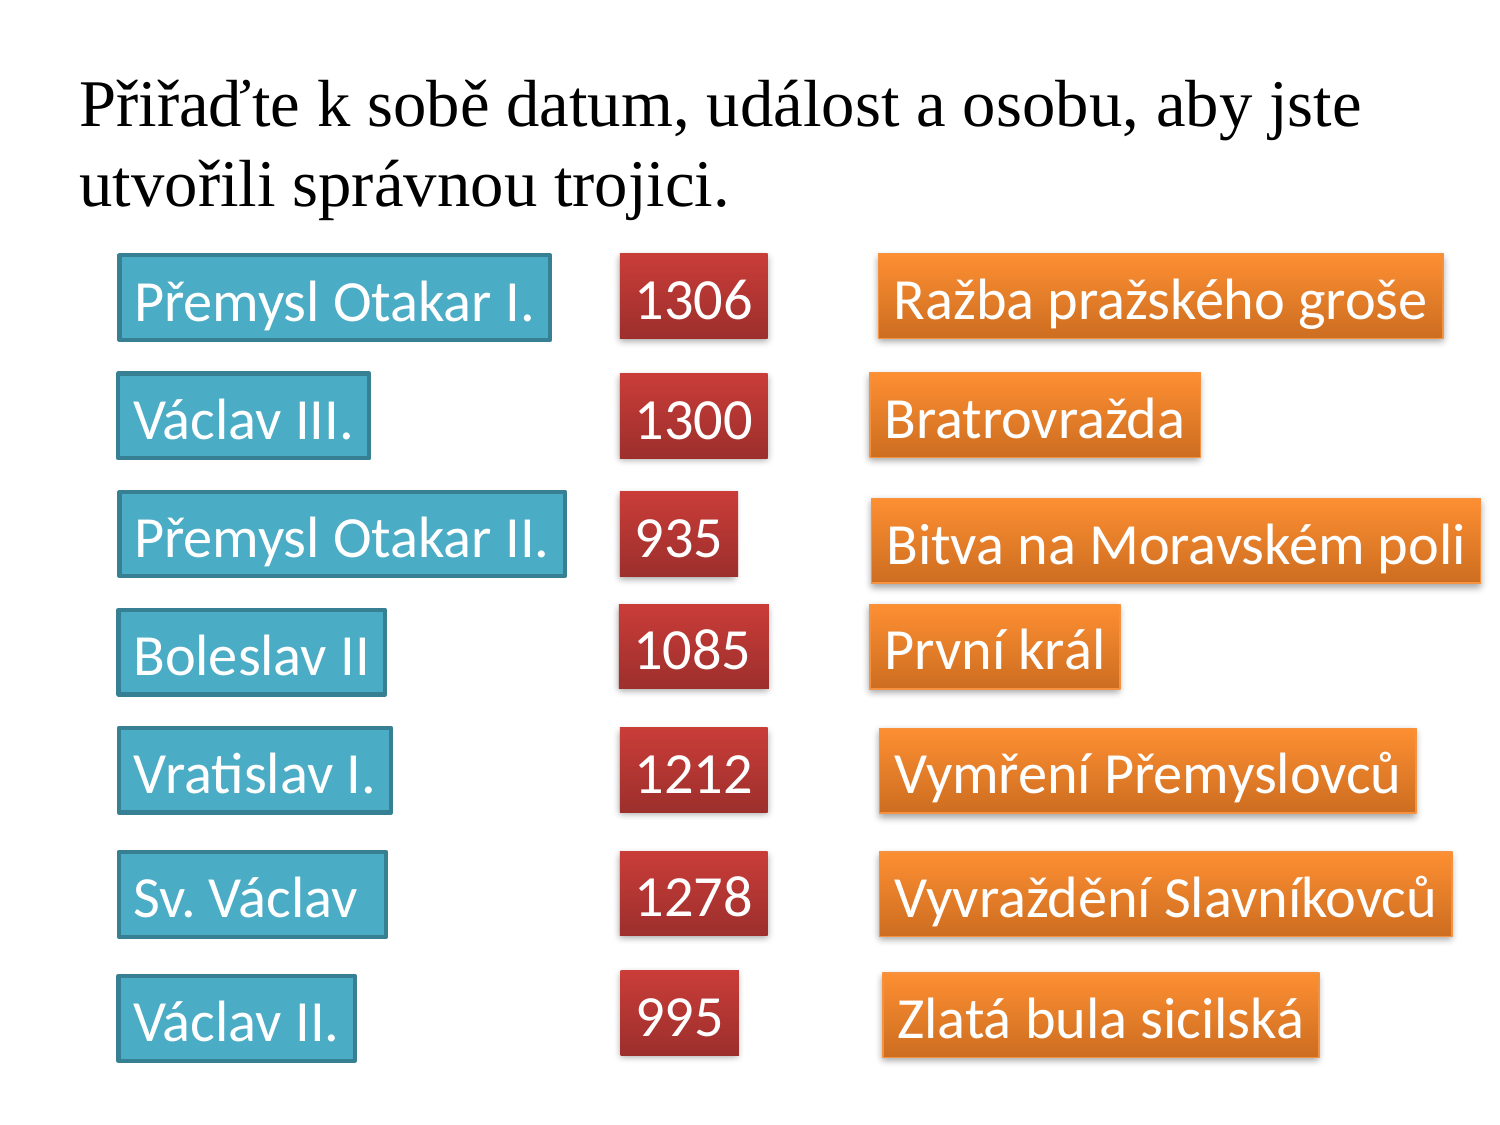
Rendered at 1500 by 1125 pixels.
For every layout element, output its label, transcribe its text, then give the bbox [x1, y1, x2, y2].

text_box První král [869, 604, 1121, 690]
text_box Vymření Přemyslovců [879, 728, 1417, 814]
text_box 1085 [618, 604, 769, 689]
text_box Ražba pražského groše [878, 253, 1444, 339]
text_box 1278 [619, 851, 768, 936]
text_box Sv. Václav [117, 850, 388, 939]
text_box Přemysl Otakar I. [117, 253, 552, 342]
text_box 1300 [619, 373, 768, 459]
text_box Přemysl Otakar II. [117, 490, 567, 578]
text_box 935 [619, 491, 739, 577]
text_box Bitva na Moravském poli [871, 498, 1481, 584]
text_box 1212 [619, 727, 768, 813]
text_box Vyvraždění Slavníkovců [879, 851, 1453, 937]
text_box Zlatá bula sicilská [882, 972, 1320, 1058]
text_box Bratrovražda [869, 372, 1201, 458]
text_box 995 [620, 970, 739, 1056]
text_box 1306 [619, 253, 768, 339]
text_box Vratislav I. [117, 726, 393, 815]
text_box Václav II. [116, 974, 357, 1063]
text_box Václav III. [116, 371, 371, 460]
text_box Přiřaďte k sobě datum, událost a osobu, aby jste utvořili správnou trojici. [64, 52, 1427, 227]
text_box Boleslav II [116, 608, 387, 697]
